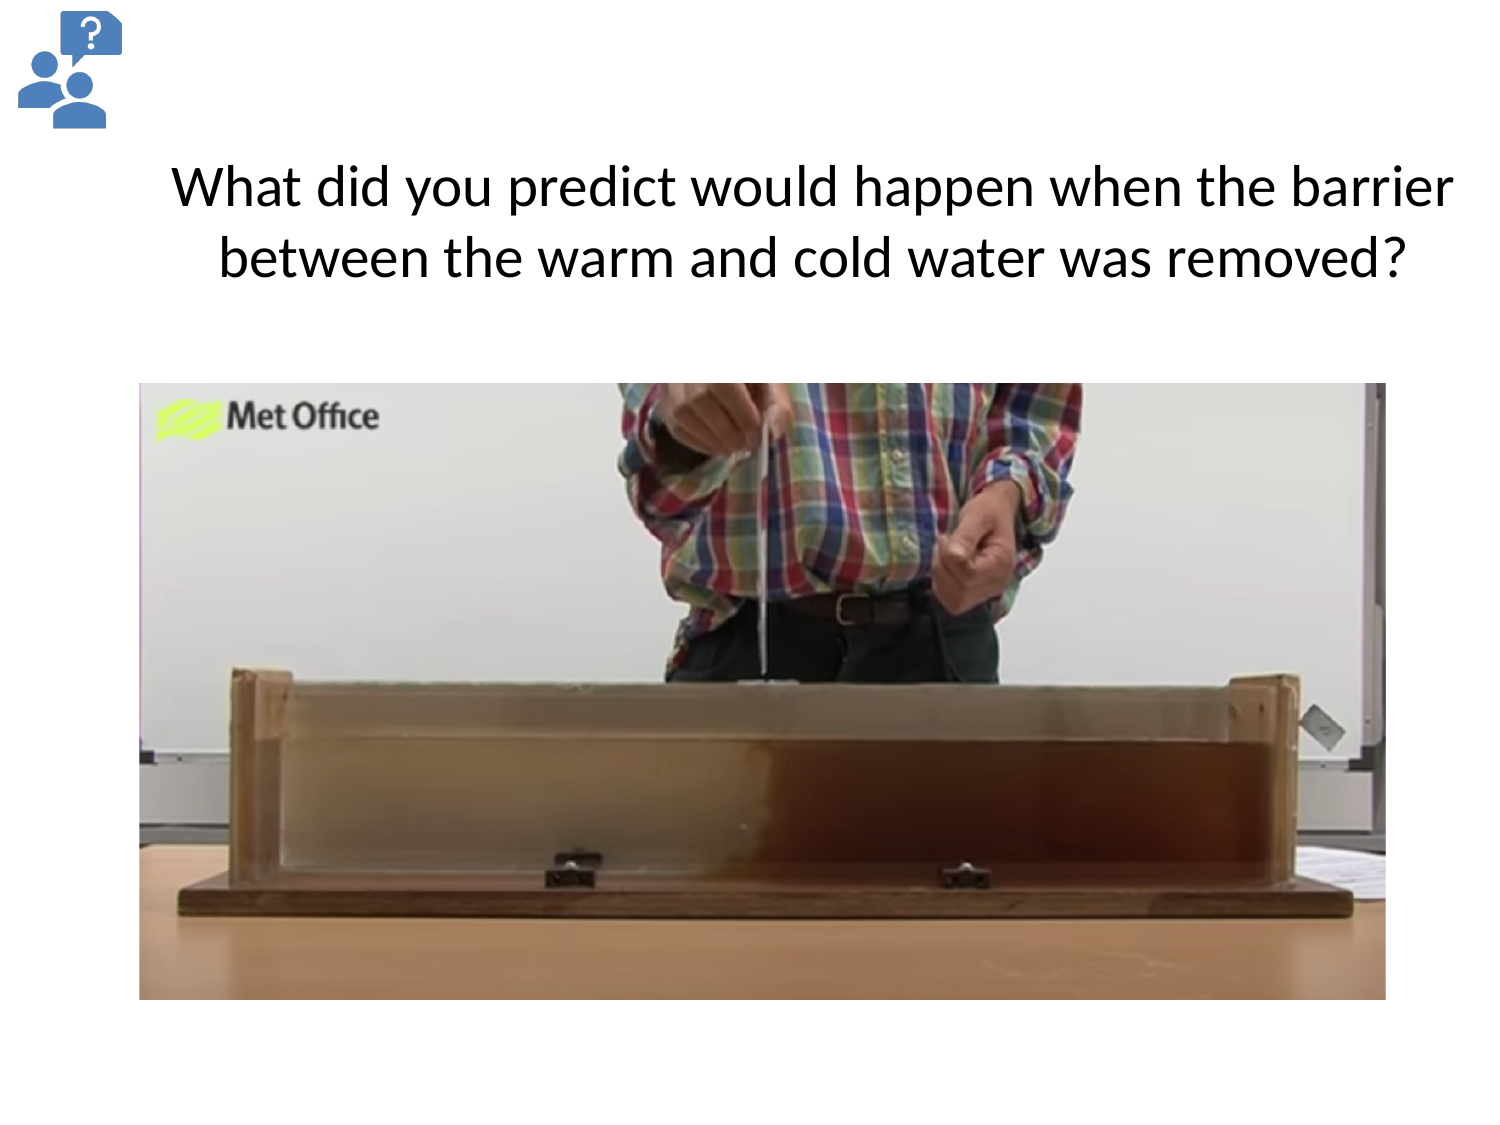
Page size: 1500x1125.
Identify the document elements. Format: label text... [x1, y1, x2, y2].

picture [139, 383, 1386, 1001]
title What did you predict would happen when the barrier between the warm and cold water was removed? [139, 125, 1490, 313]
text_box [0, 0, 140, 140]
